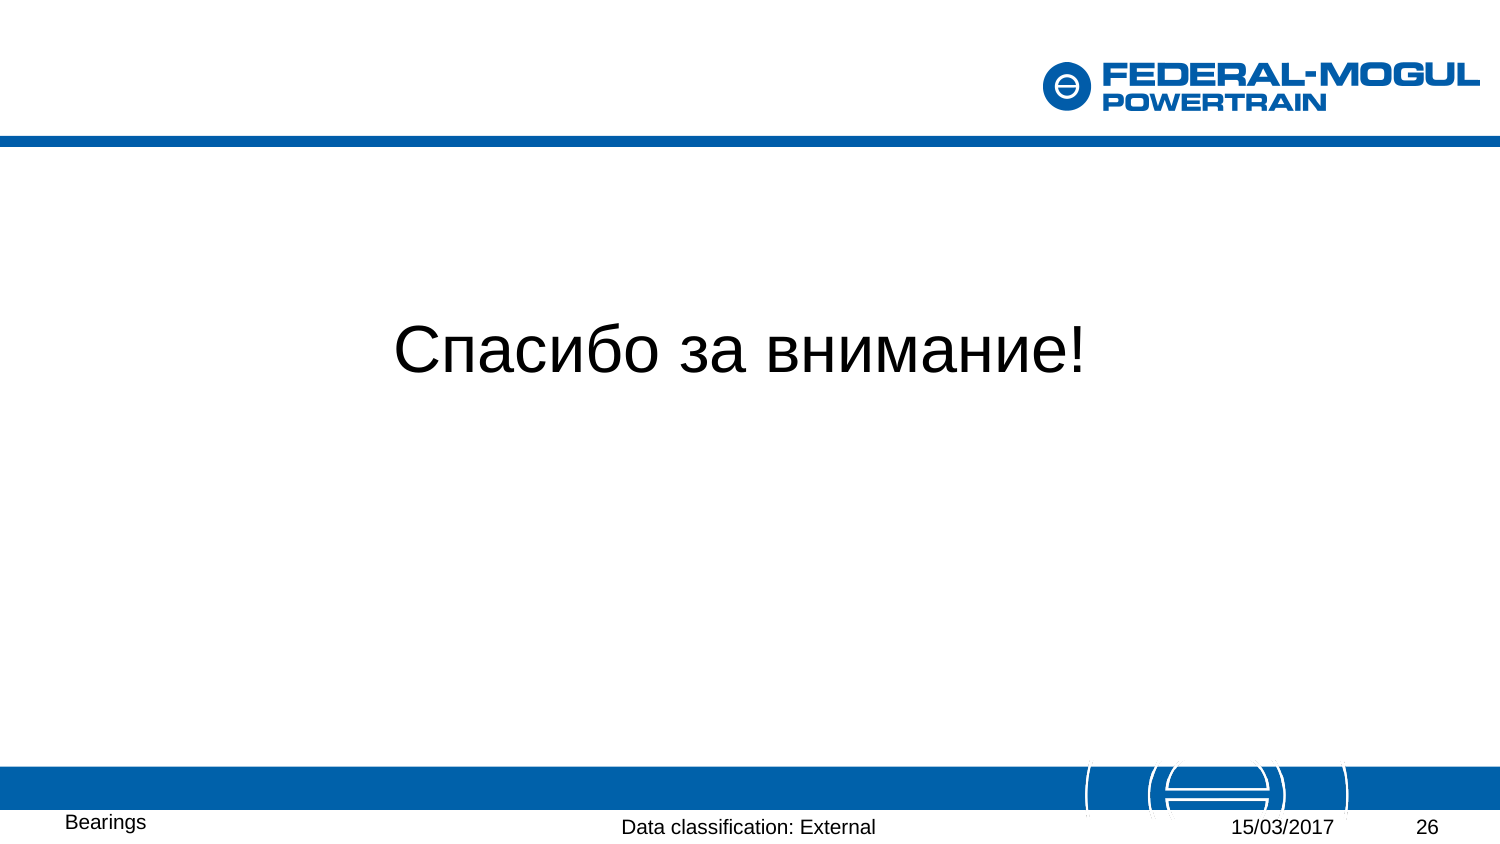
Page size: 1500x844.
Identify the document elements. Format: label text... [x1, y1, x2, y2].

list Спасибо за внимание! [49, 177, 1432, 769]
picture [1043, 62, 1480, 111]
picture [1061, 769, 1359, 820]
